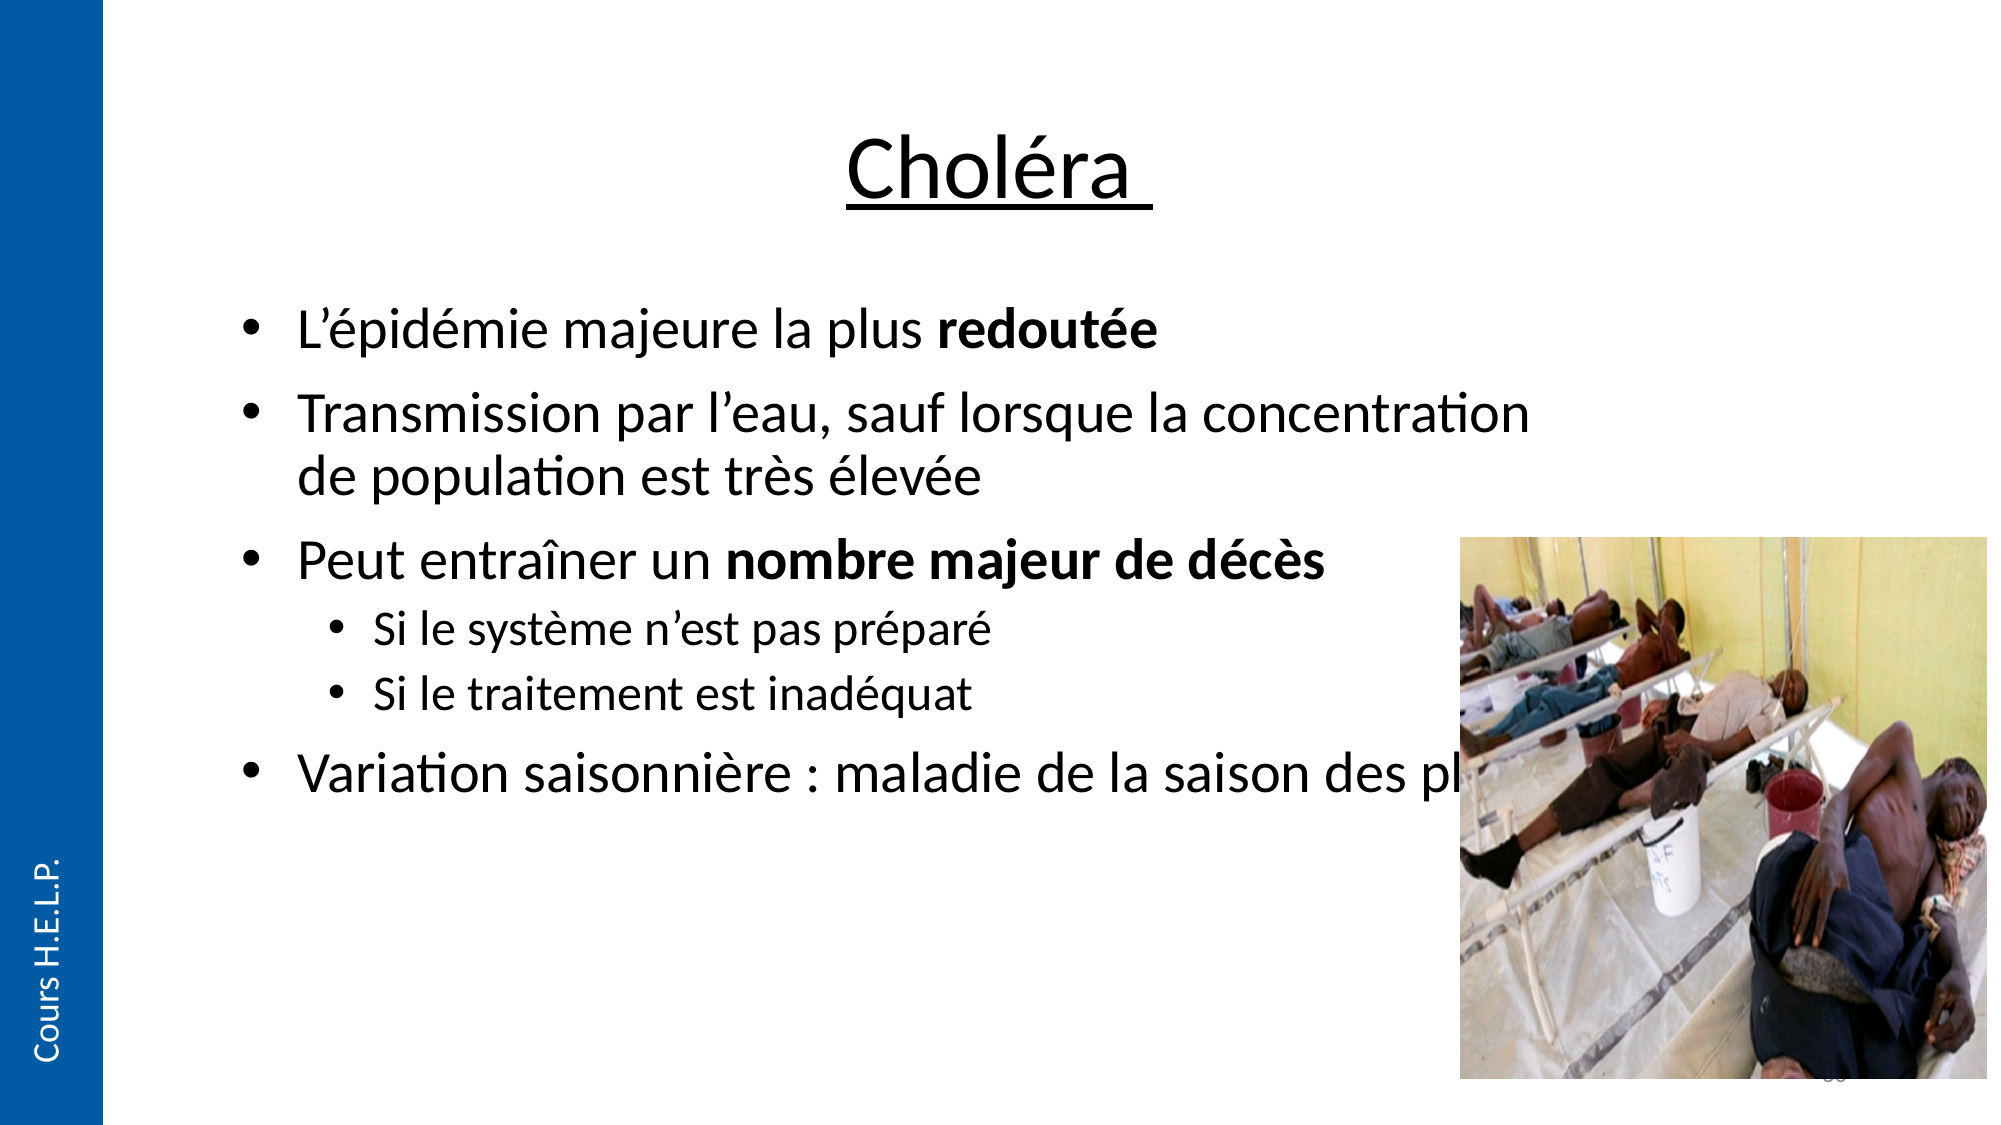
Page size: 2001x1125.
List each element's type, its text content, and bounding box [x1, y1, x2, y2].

title Choléra [137, 59, 1863, 278]
picture [1459, 537, 1987, 1079]
slide_number 30 [1412, 1042, 1863, 1103]
list L’épidémie majeure la plus redoutée Transmission par l’eau, sauf lorsque la concentration de population est très élevée Peut entraîner un nombre majeur de décès Si le système n’est pas préparé Si le traitement est inadéquat Variation saisonnière : maladie de la saison des pluies [226, 291, 1587, 1029]
text_box [0, 0, 104, 1125]
text_box Cours H.E.L.P. [13, 841, 90, 1079]
